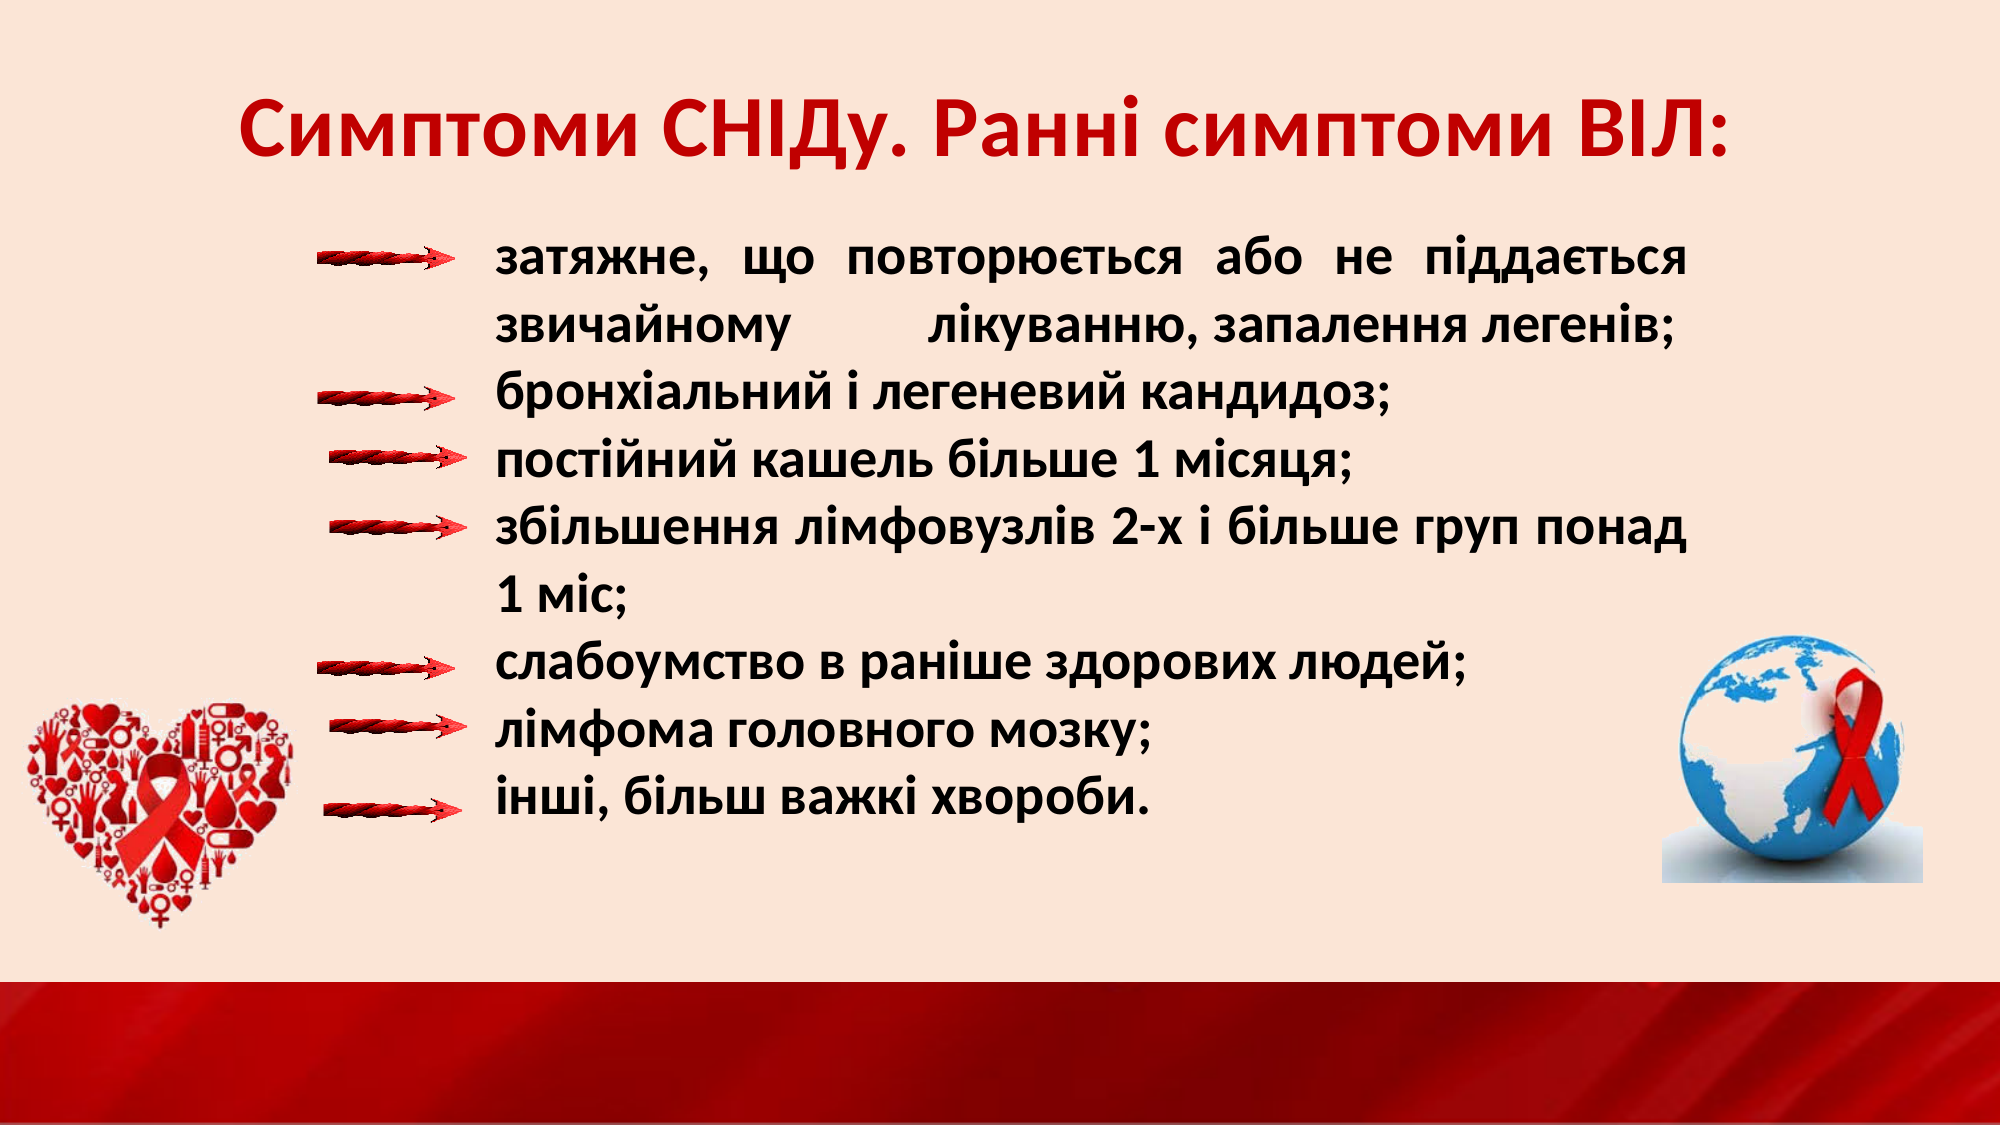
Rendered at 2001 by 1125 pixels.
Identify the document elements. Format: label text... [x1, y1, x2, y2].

picture [11, 656, 465, 966]
picture [308, 246, 465, 270]
picture [314, 798, 472, 823]
title Симптоми СНІДу. Ранні симптоми ВІЛ: [47, 45, 1946, 211]
text_box затяжне, що повторюється або не піддається звичайному лікуванню, запалення легенів; бронхіальний і легеневий кандидоз; постійний кашель більше 1 місяця; збільшення лімфовузлів 2-х і більше груп понад 1 міс; слабоумство в раніше здорових людей; лімфома головного мозку; інші, більш важкі хвороби. [480, 210, 1704, 834]
picture [0, 981, 2000, 1125]
picture [308, 386, 465, 411]
picture [1662, 623, 1923, 883]
picture [320, 515, 477, 540]
picture [320, 445, 477, 469]
picture [320, 714, 477, 739]
